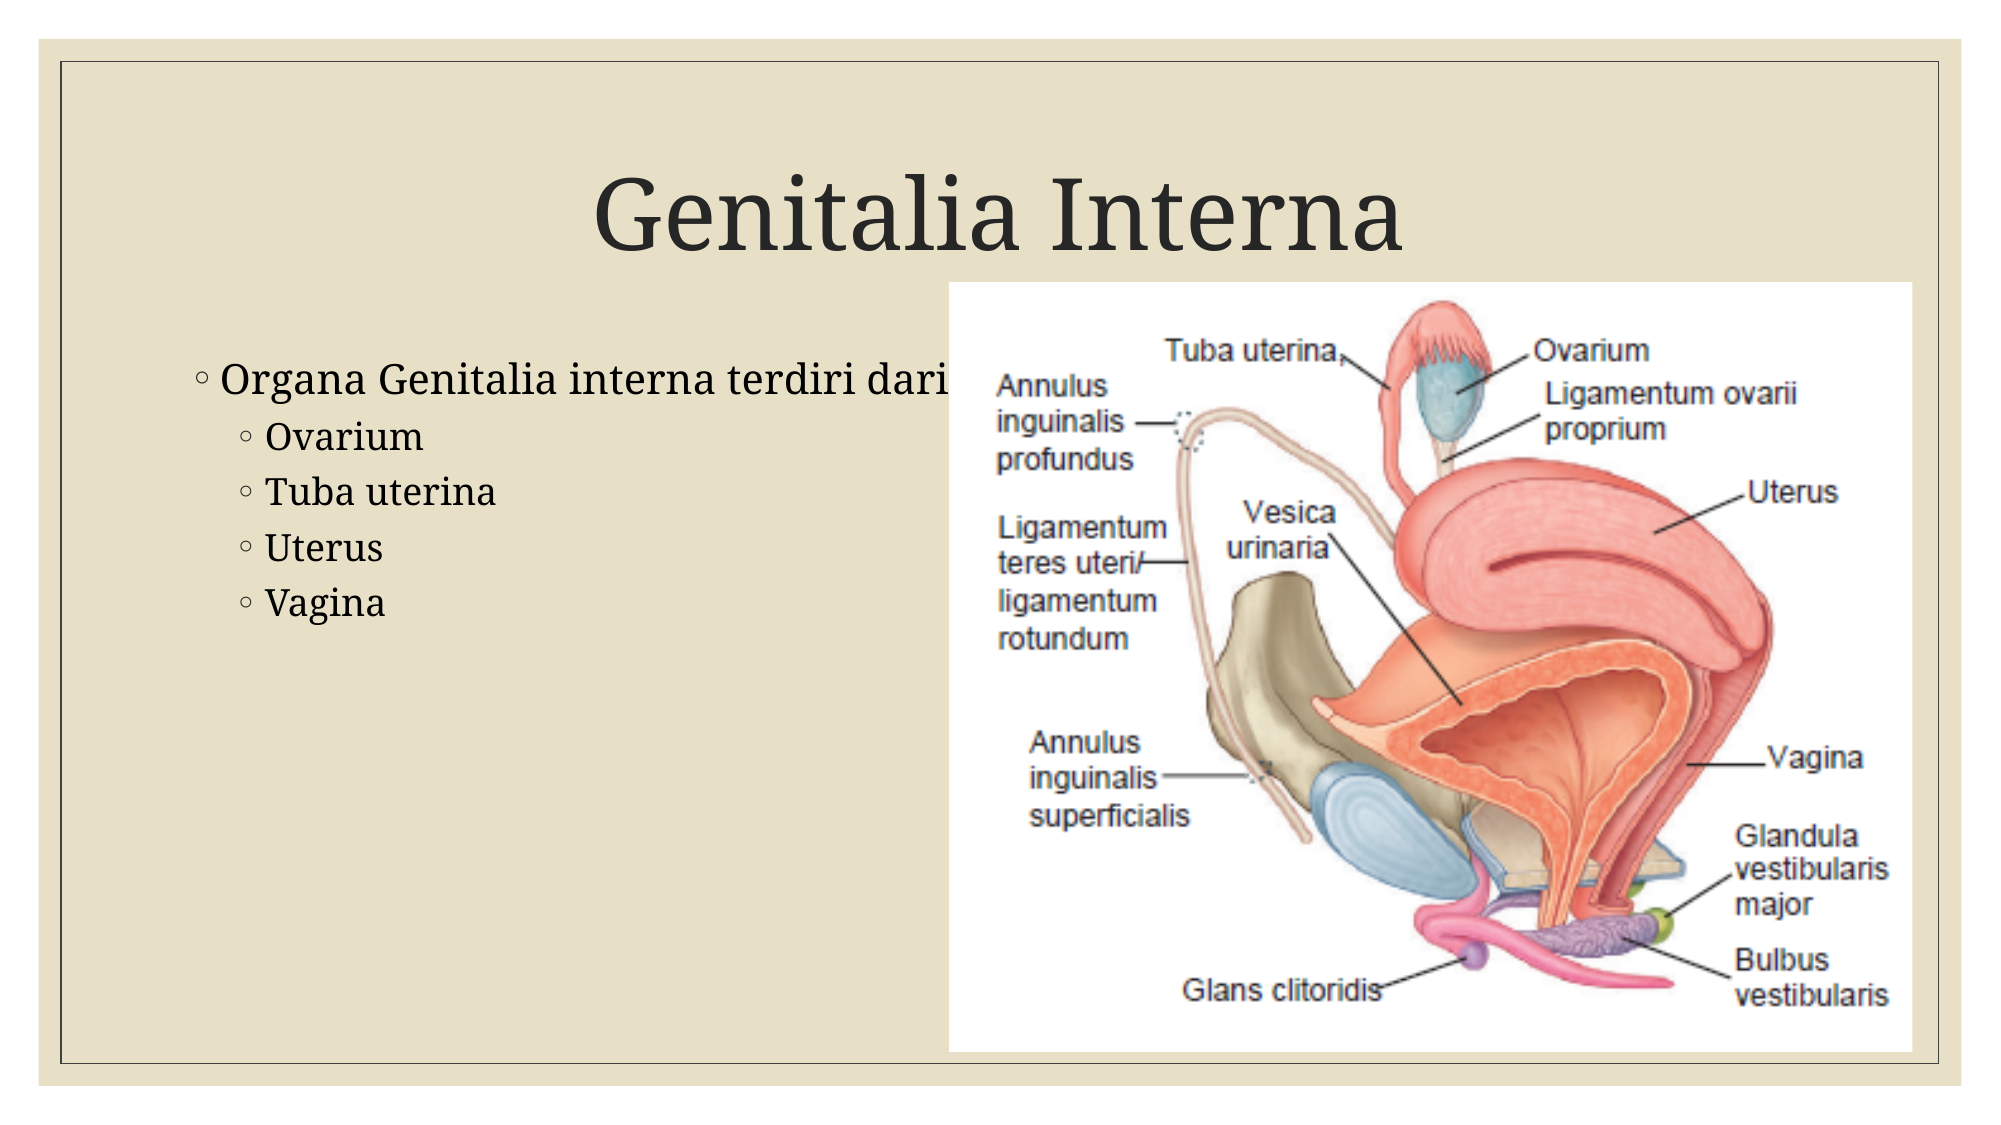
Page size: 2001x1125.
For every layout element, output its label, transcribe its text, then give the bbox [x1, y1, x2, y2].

picture [949, 282, 1913, 1052]
list Organa Genitalia interna terdiri dari: Ovarium Tuba uterina Uterus Vagina [174, 345, 943, 990]
title Genitalia Interna [174, 105, 1825, 331]
